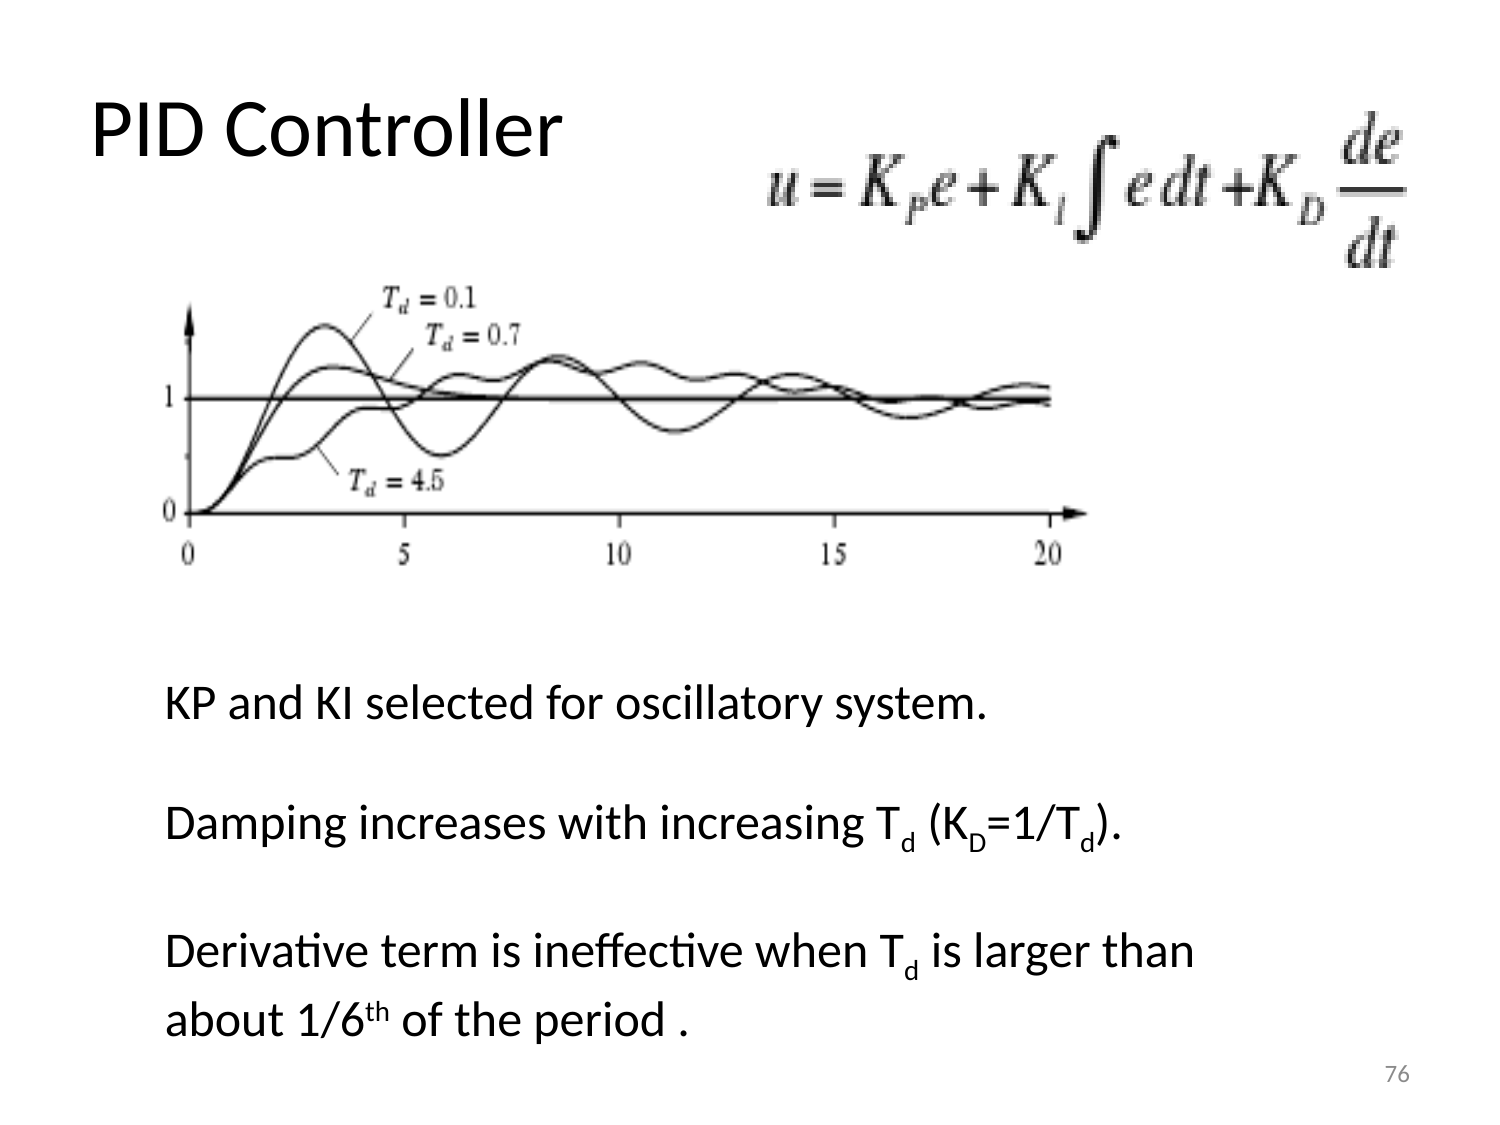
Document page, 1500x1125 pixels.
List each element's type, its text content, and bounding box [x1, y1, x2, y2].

text_box KP and KI selected for oscillatory system. Damping increases with increasing Td (KD=1/Td). Derivative term is ineffective when Td is larger than about 1/6th of the period . [150, 662, 1296, 1054]
title PID Controller [75, 65, 1425, 182]
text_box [760, 88, 1412, 275]
slide_number 76 [1074, 1042, 1425, 1103]
picture [128, 250, 1190, 601]
